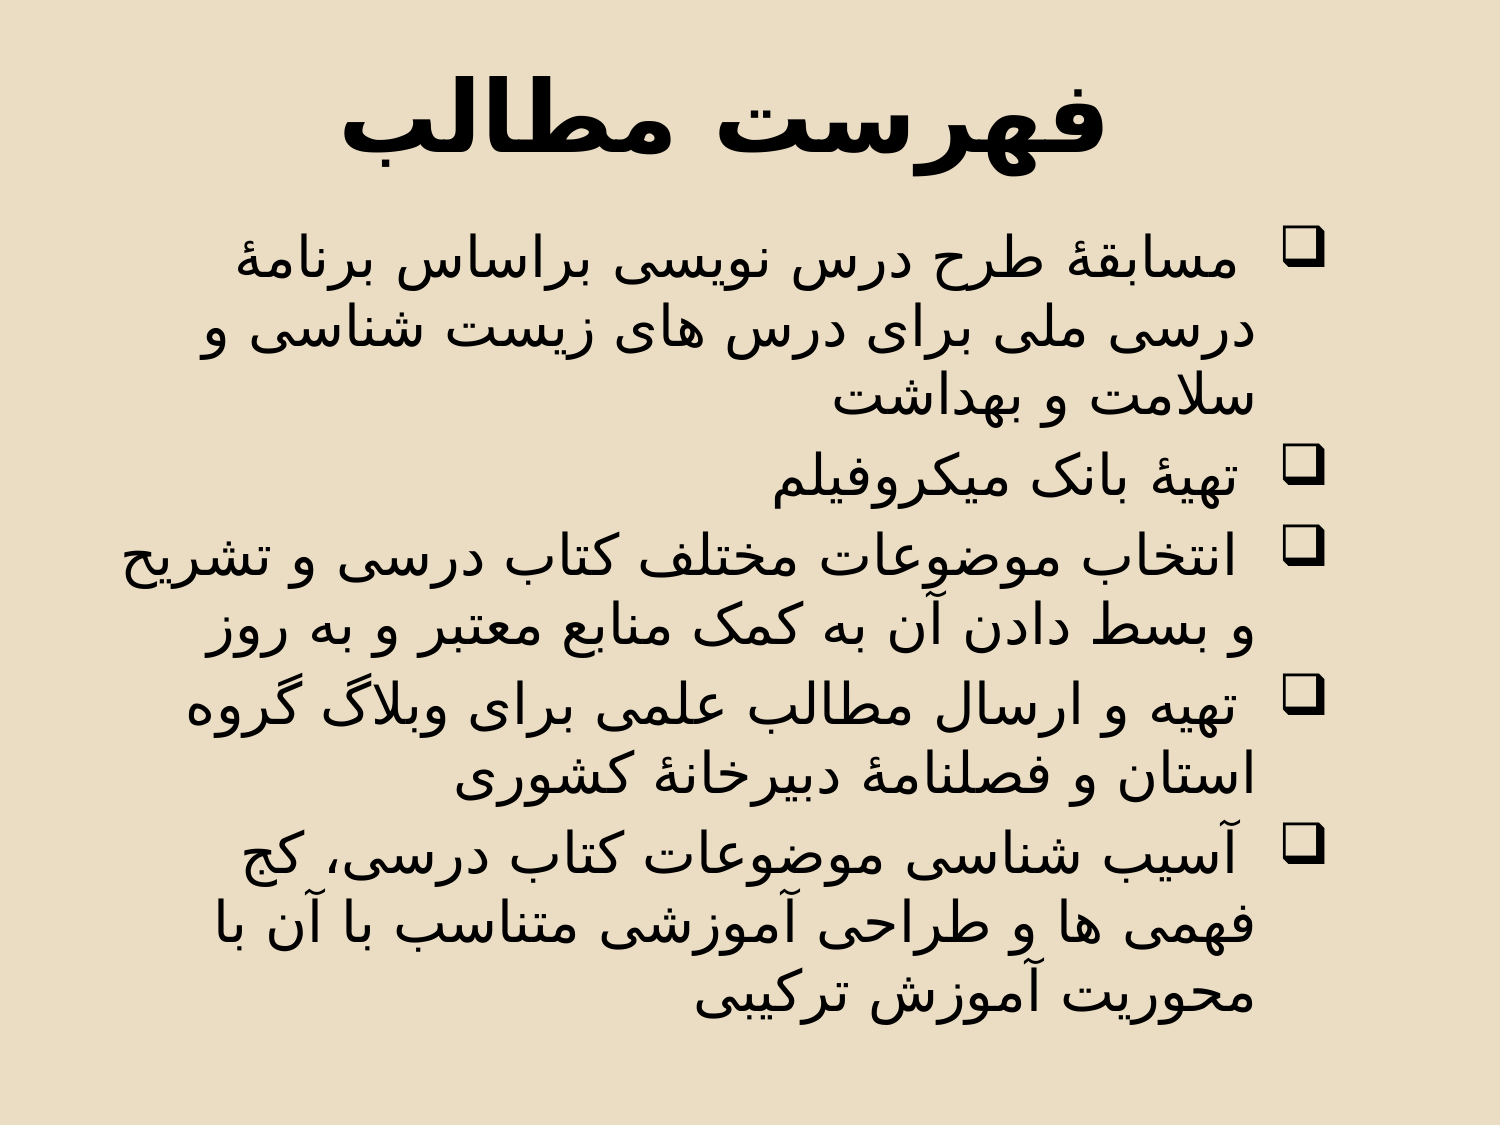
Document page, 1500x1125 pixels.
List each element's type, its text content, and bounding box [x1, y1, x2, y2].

title فهرست مطالب [87, 50, 1363, 175]
subtitle مسابقۀ طرح درس نویسی براساس برنامۀ درسی ملی برای درس های زیست شناسی و سلامت و بهداشت تهیۀ بانک میکروفیلم انتخاب موضوعات مختلف کتاب درسی و تشریح و بسط دادن آن به کمک منابع معتبر و به روز تهیه و ارسال مطالب علمی برای وبلاگ گروه استان و فصلنامۀ دبیرخانۀ کشوری آسیب شناسی موضوعات کتاب درسی، کج فهمی ها و طراحی آموزشی متناسب با آن با محوریت آموزش ترکیبی [99, 212, 1338, 1050]
